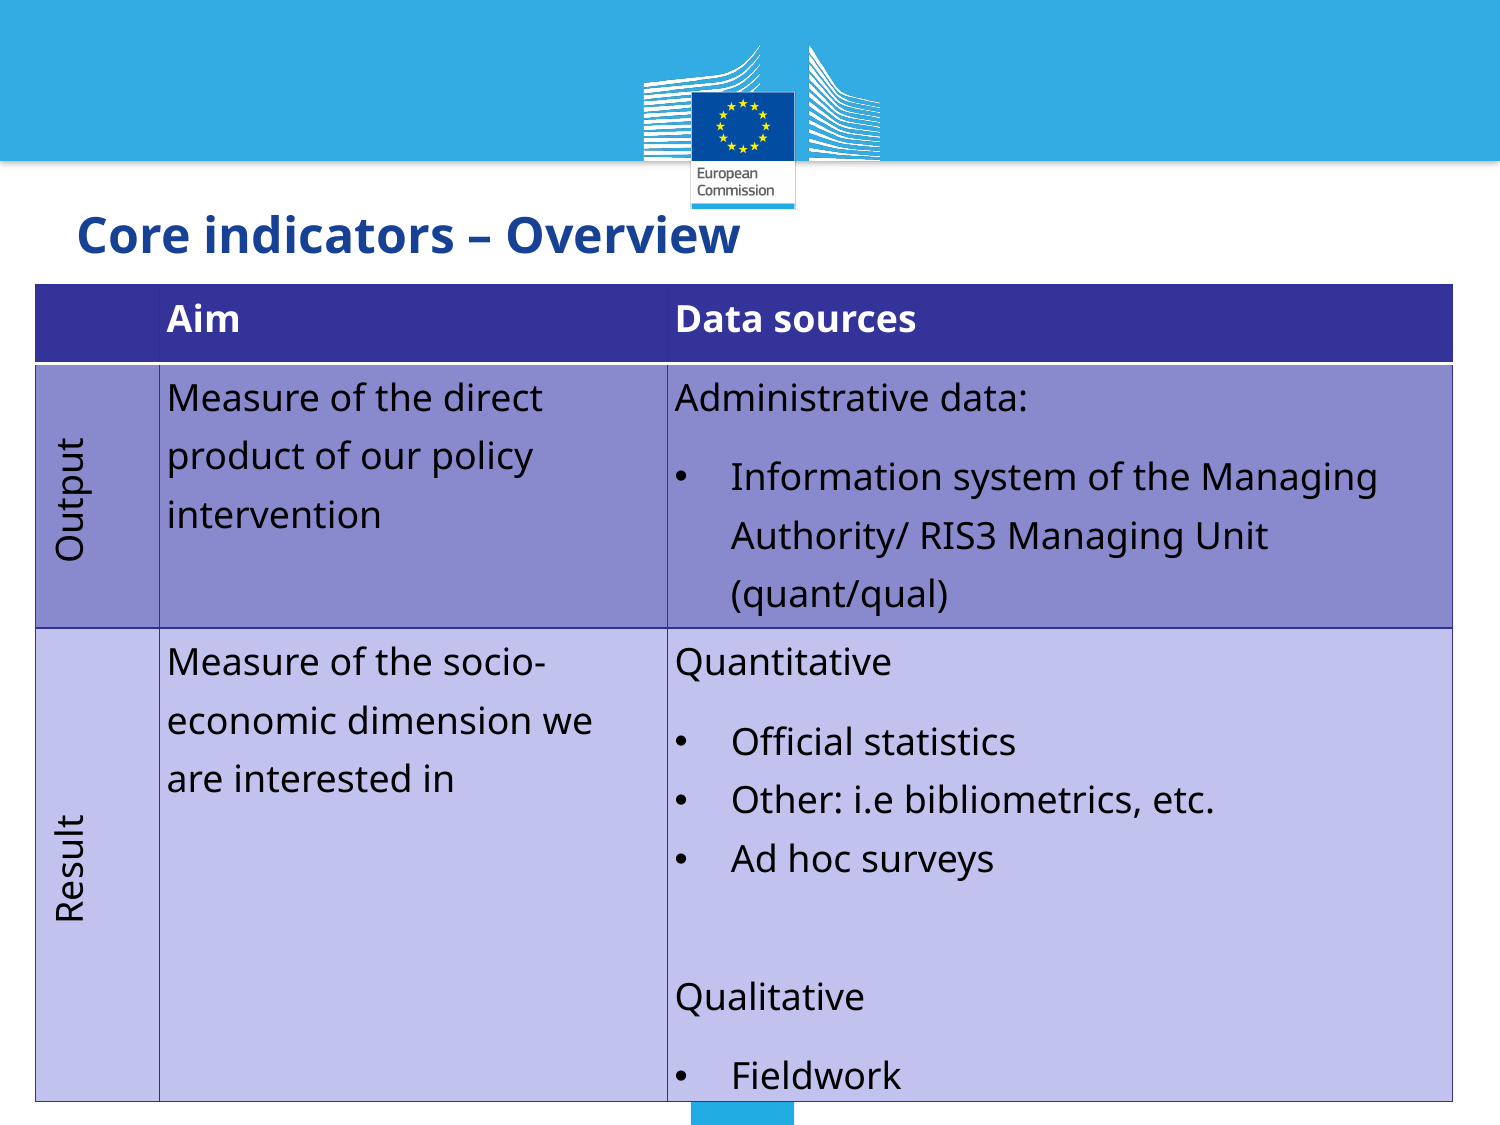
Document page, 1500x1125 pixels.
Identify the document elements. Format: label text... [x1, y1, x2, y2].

table_cell Measure of the direct product of our policy intervention [160, 365, 667, 627]
table_cell Output [36, 365, 159, 627]
table_header Aim [160, 286, 667, 362]
table_cell Result [36, 629, 159, 1101]
table_header Data sources [668, 286, 1452, 362]
table_cell Quantitative Official statistics Other: i.e bibliometrics, etc. Ad hoc surveys Qualitative Fieldwork [668, 629, 1452, 1101]
table_cell Administrative data: Information system of the Managing Authority/ RIS3 Managing Unit (quant/qual) [668, 365, 1452, 627]
table_cell Measure of the socio-economic dimension we are interested in [160, 629, 667, 1101]
table_header [36, 286, 159, 362]
title Core indicators – Overview [76, 197, 1424, 284]
